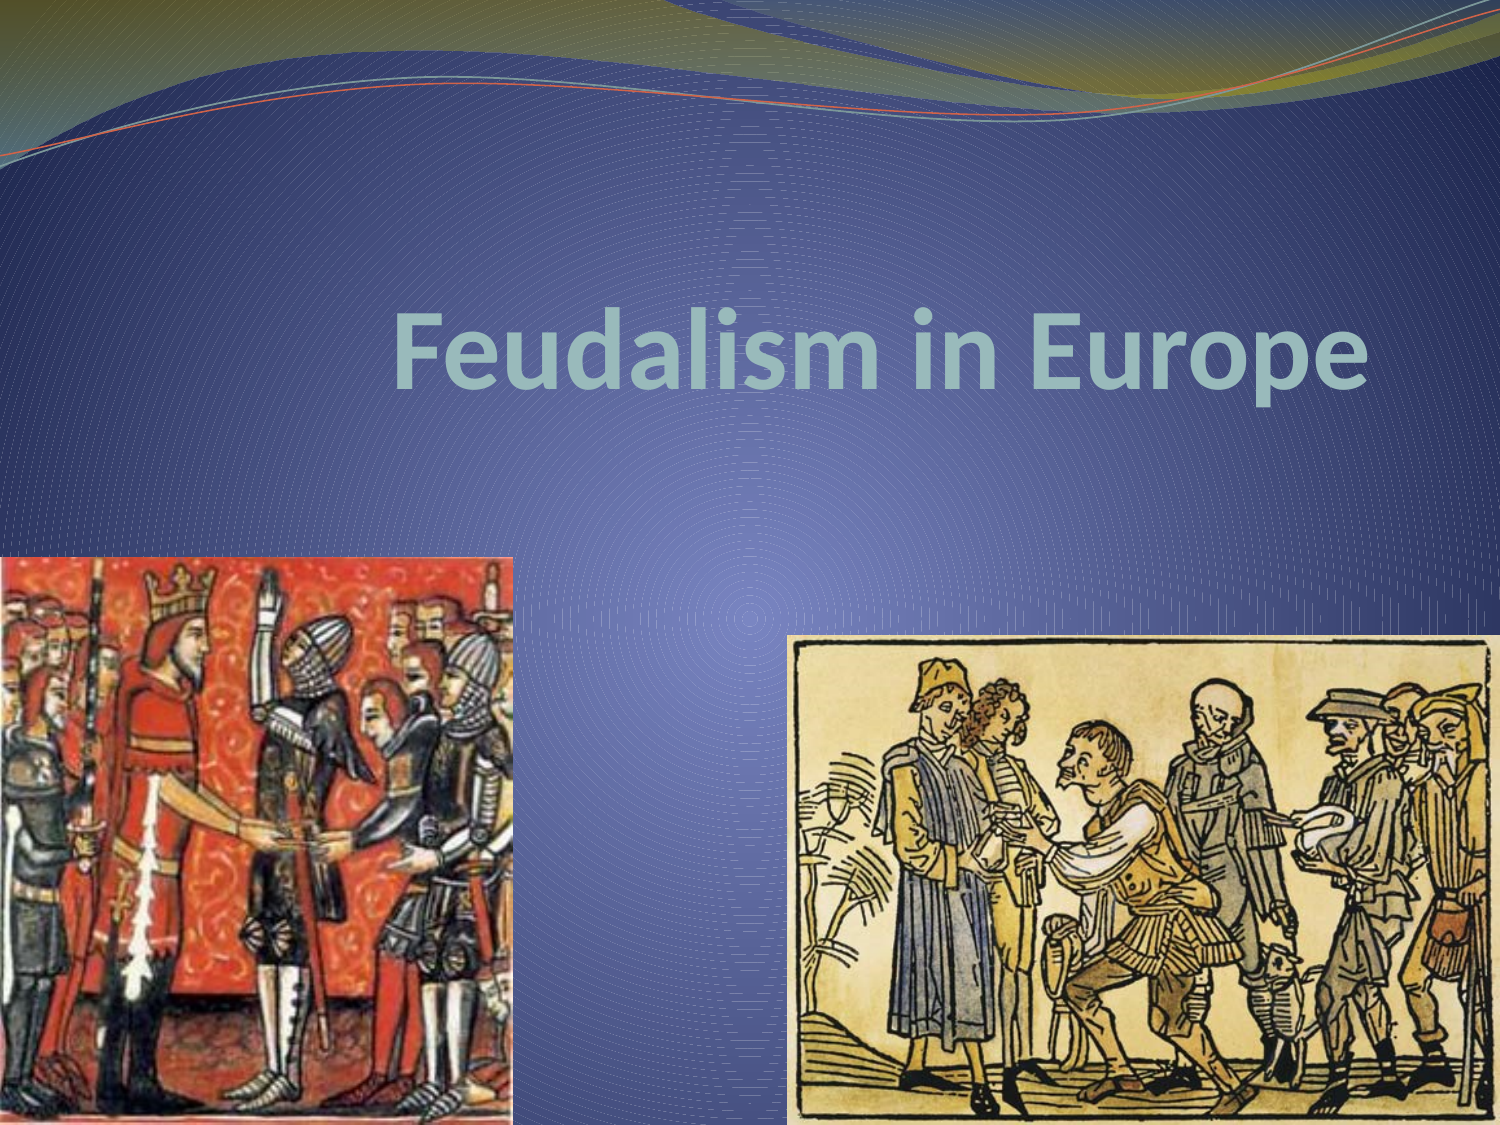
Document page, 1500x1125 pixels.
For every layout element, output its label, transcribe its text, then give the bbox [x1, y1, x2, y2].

title Feudalism in Europe [87, 224, 1376, 413]
picture [0, 556, 513, 1125]
picture [787, 634, 1500, 1125]
